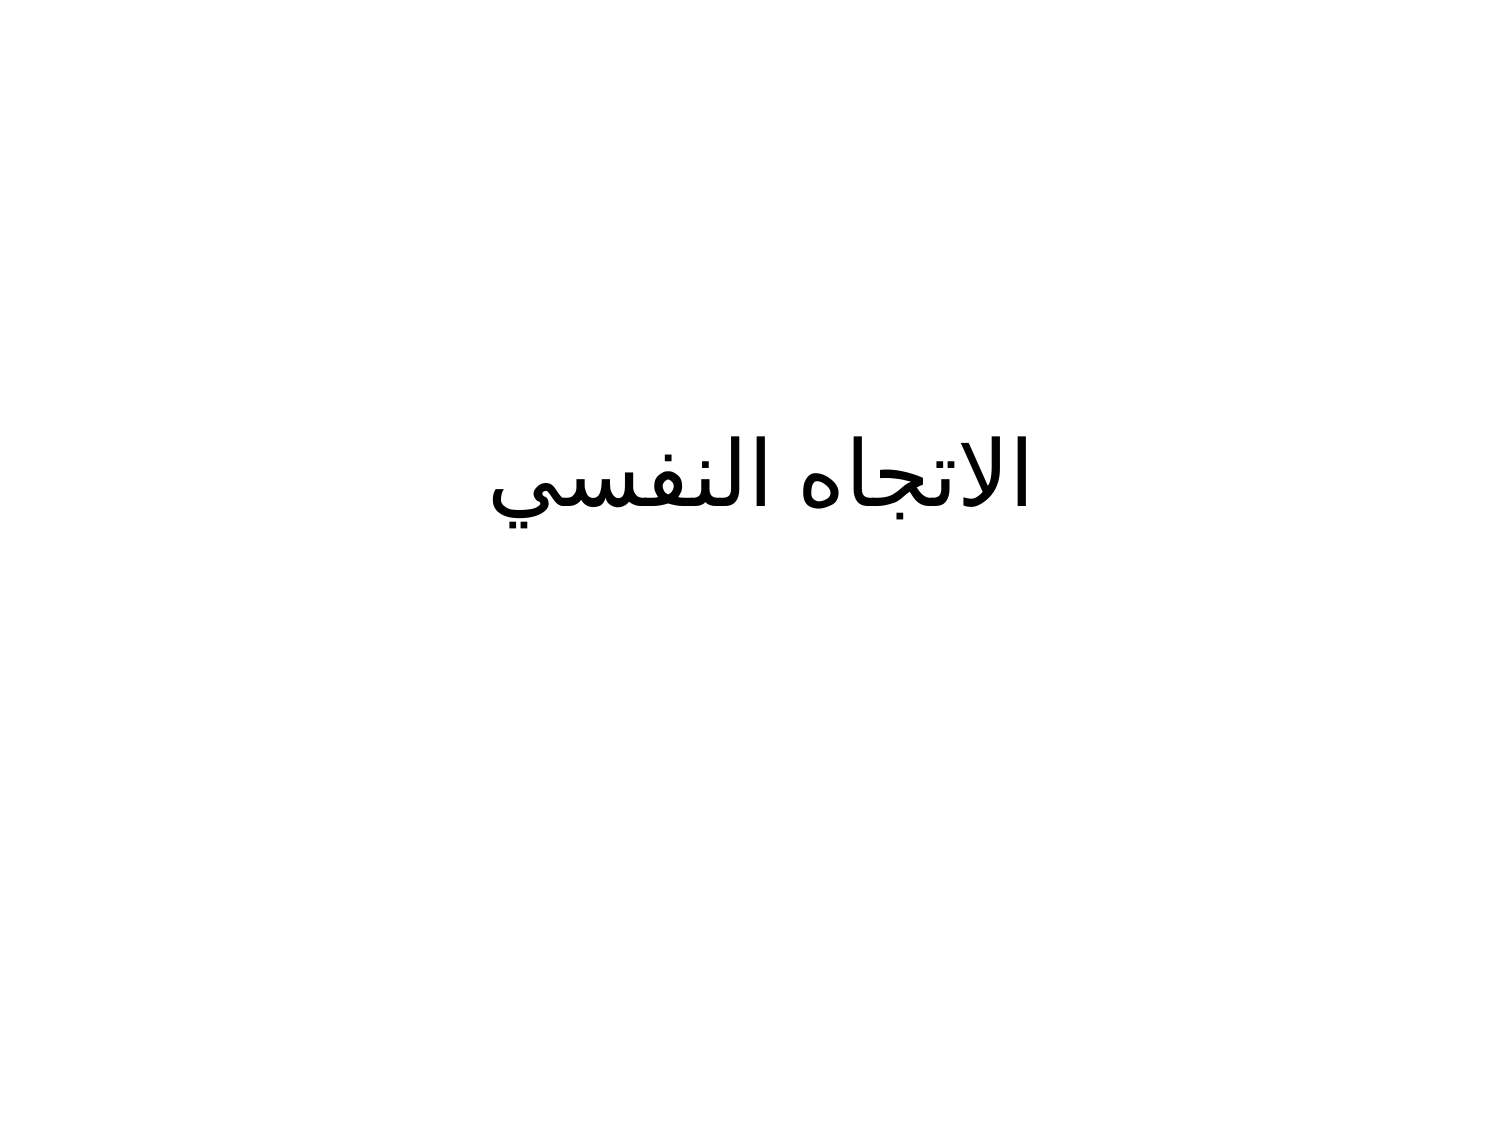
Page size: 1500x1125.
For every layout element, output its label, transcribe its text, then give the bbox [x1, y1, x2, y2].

title الاتجاه النفسي [112, 349, 1388, 591]
